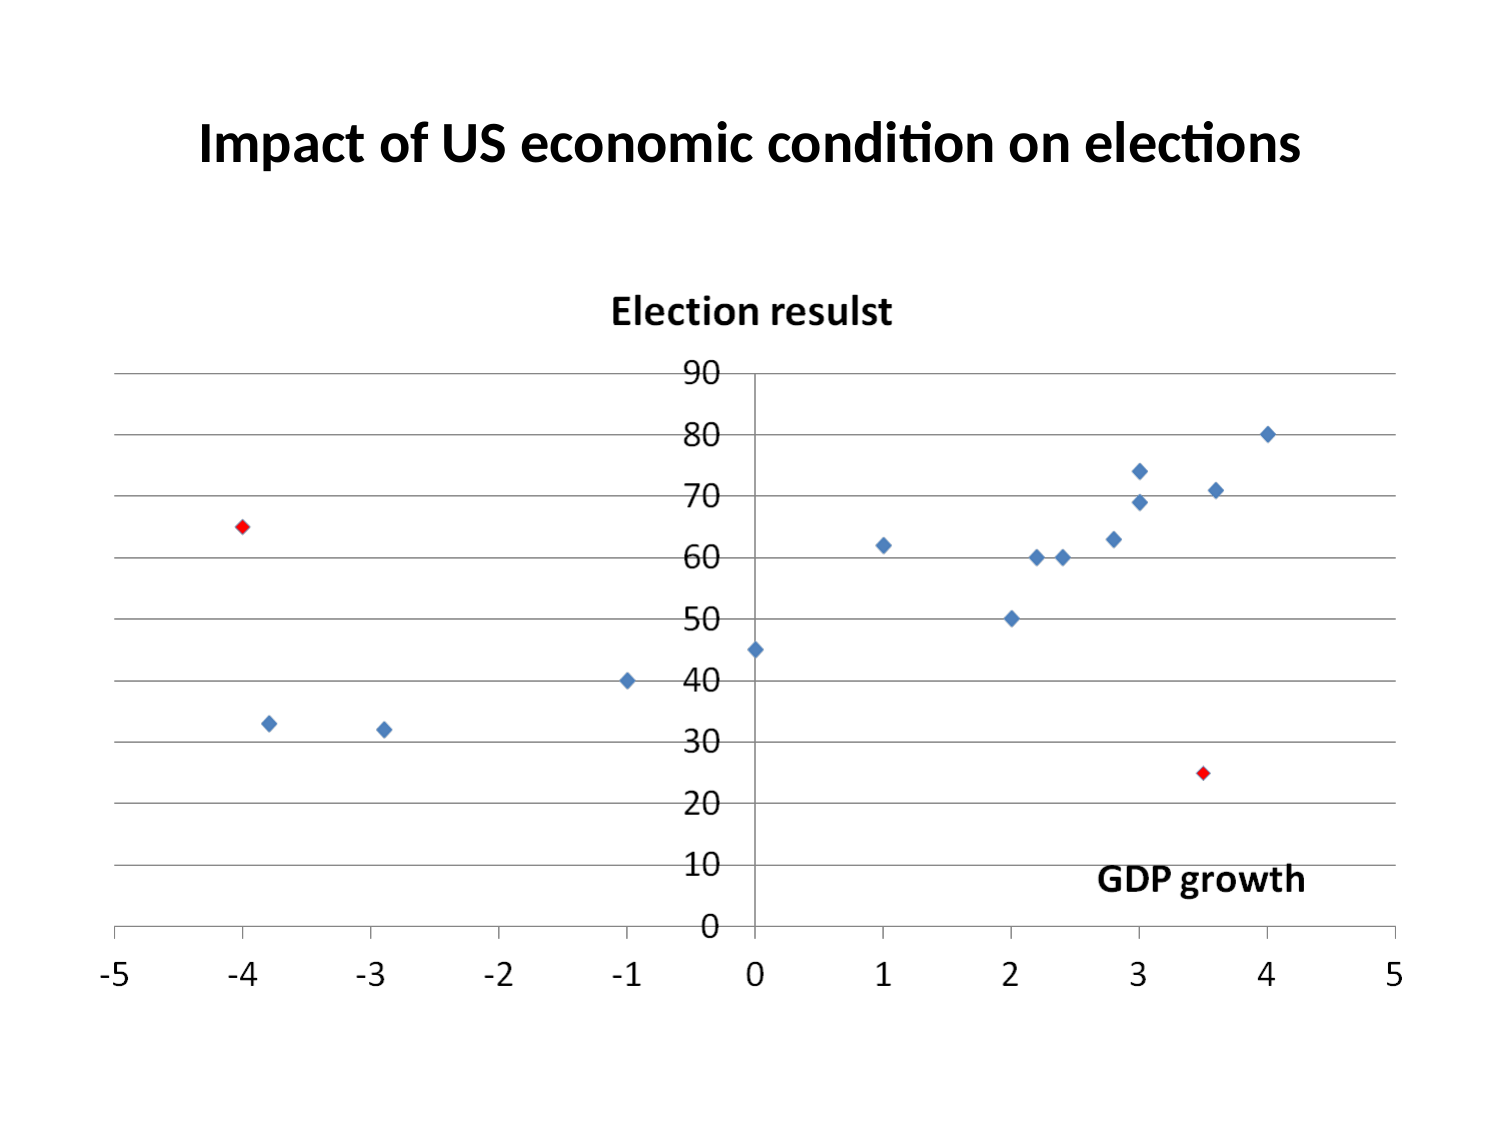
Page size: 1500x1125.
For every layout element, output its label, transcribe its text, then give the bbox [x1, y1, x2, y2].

title Impact of US economic condition on elections [74, 44, 1426, 233]
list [68, 258, 1436, 1019]
